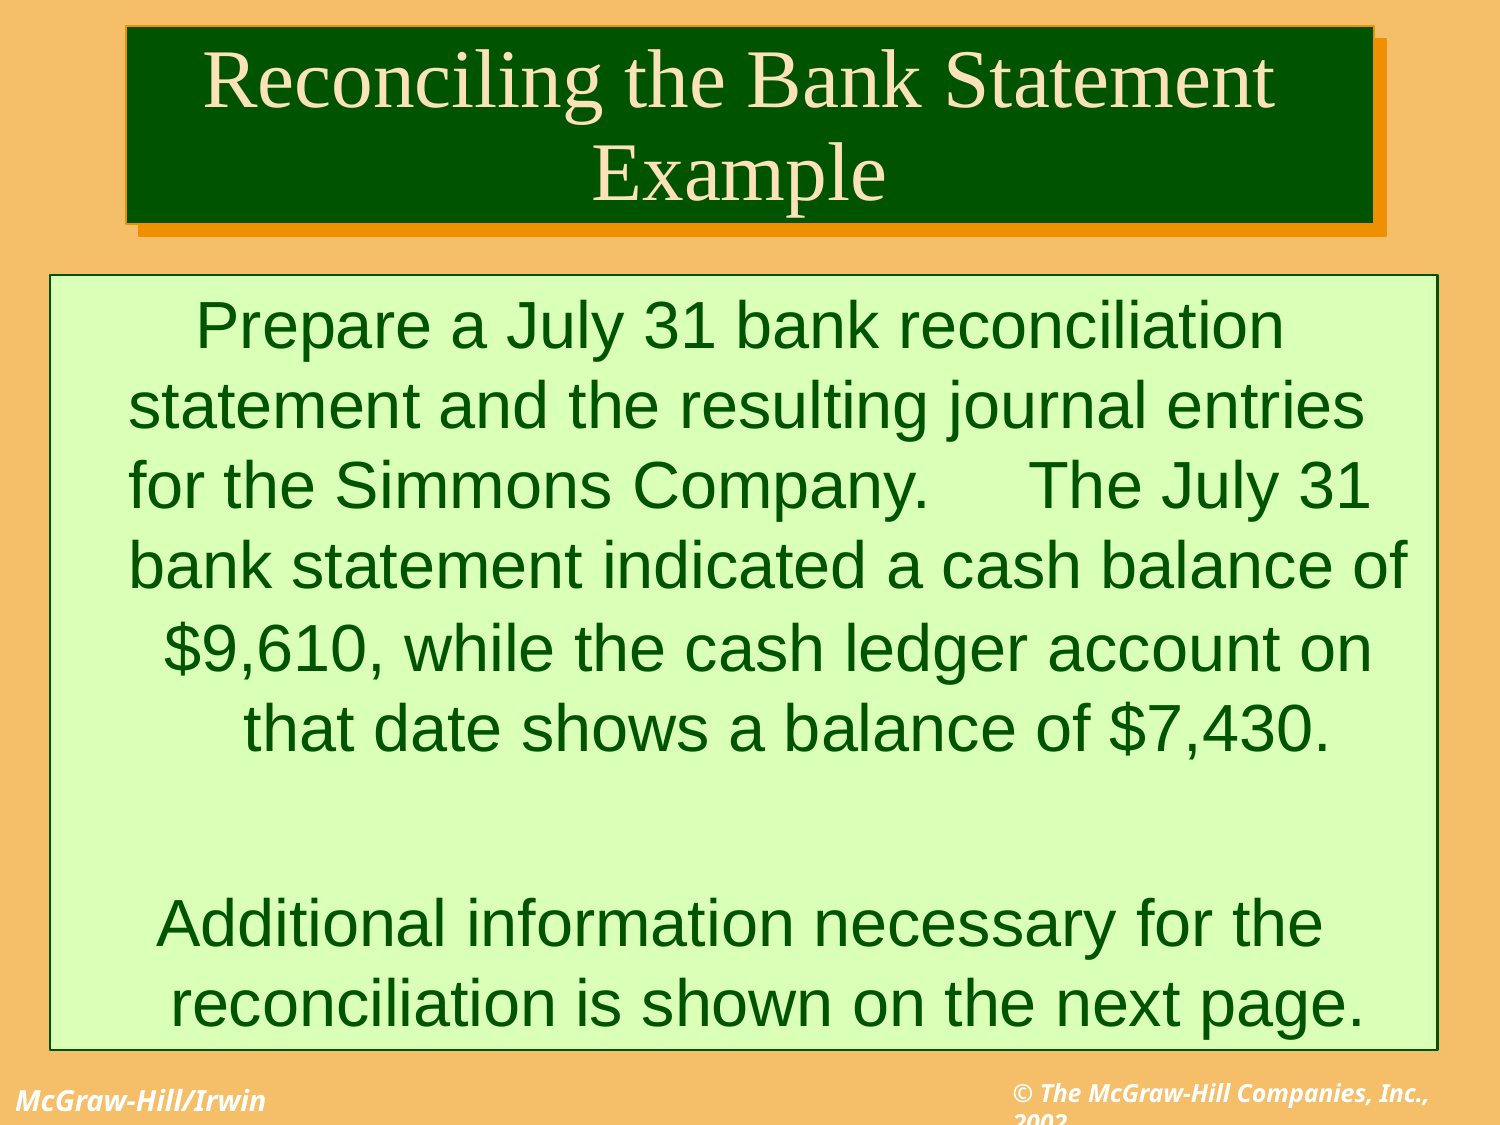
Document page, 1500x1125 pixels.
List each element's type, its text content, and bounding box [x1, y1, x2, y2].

text_box [126, 220, 1374, 224]
footer McGraw-Hill/Irwin [12, 1082, 279, 1125]
slide_number © The McGraw-Hill Companies, Inc., 2002 [1010, 1077, 1485, 1125]
text_box [138, 38, 1387, 237]
text_box [50, 275, 1438, 1051]
text_box Prepare a July 31 bank reconciliation statement and the resulting journal entries for the Simmons Company. The July 31 bank statement indicated a cash balance of $9,610, while the cash ledger account on that date shows a balance of $7,430. Additional information necessary for the reconciliation is shown on the next page. [126, 280, 1415, 1040]
text_box [126, 25, 1374, 29]
title Reconciling the Bank Statement Example [126, 29, 1374, 220]
